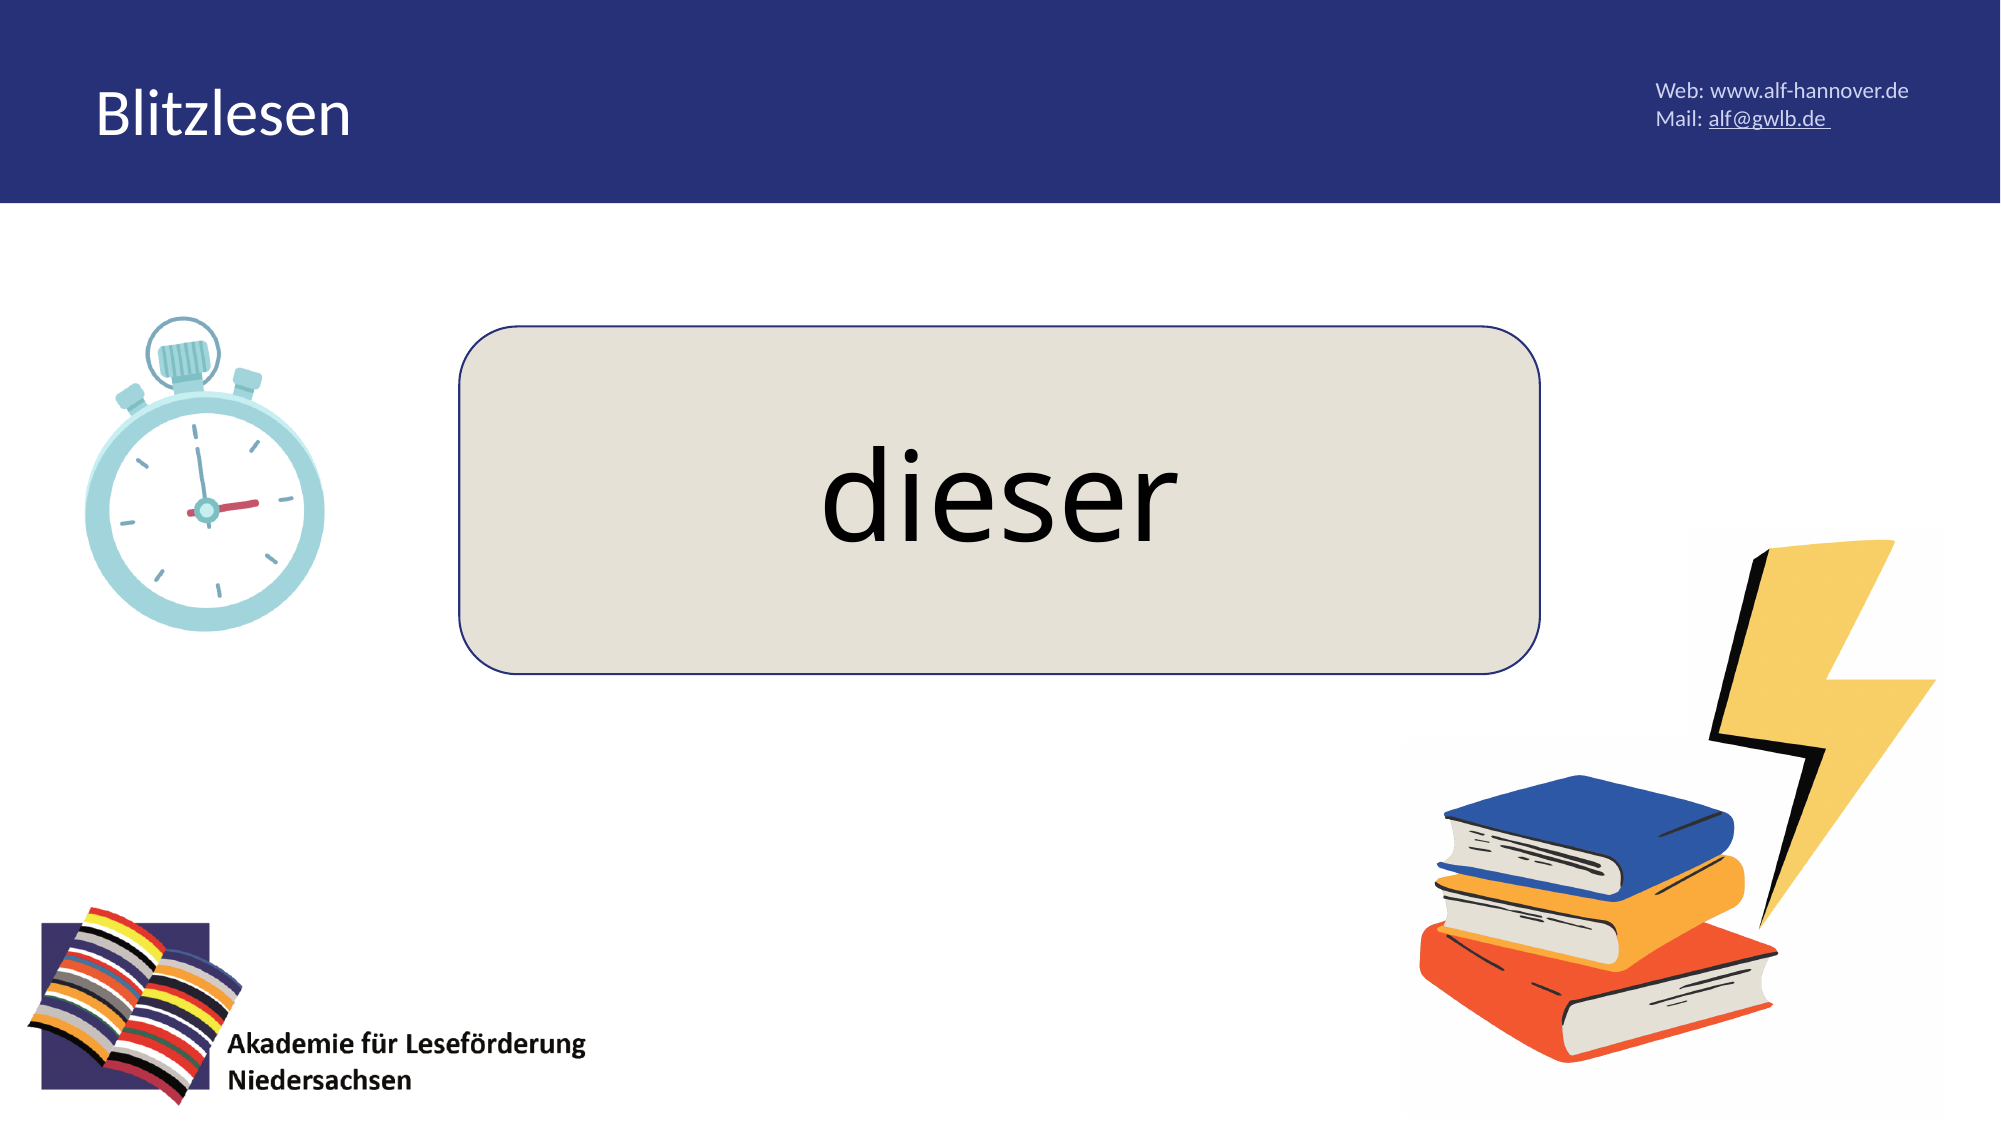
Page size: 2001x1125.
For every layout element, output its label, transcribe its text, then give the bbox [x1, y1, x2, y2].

picture [27, 907, 587, 1106]
picture [14, 255, 403, 666]
picture [1402, 530, 1945, 1118]
title dieser [362, 184, 1638, 576]
